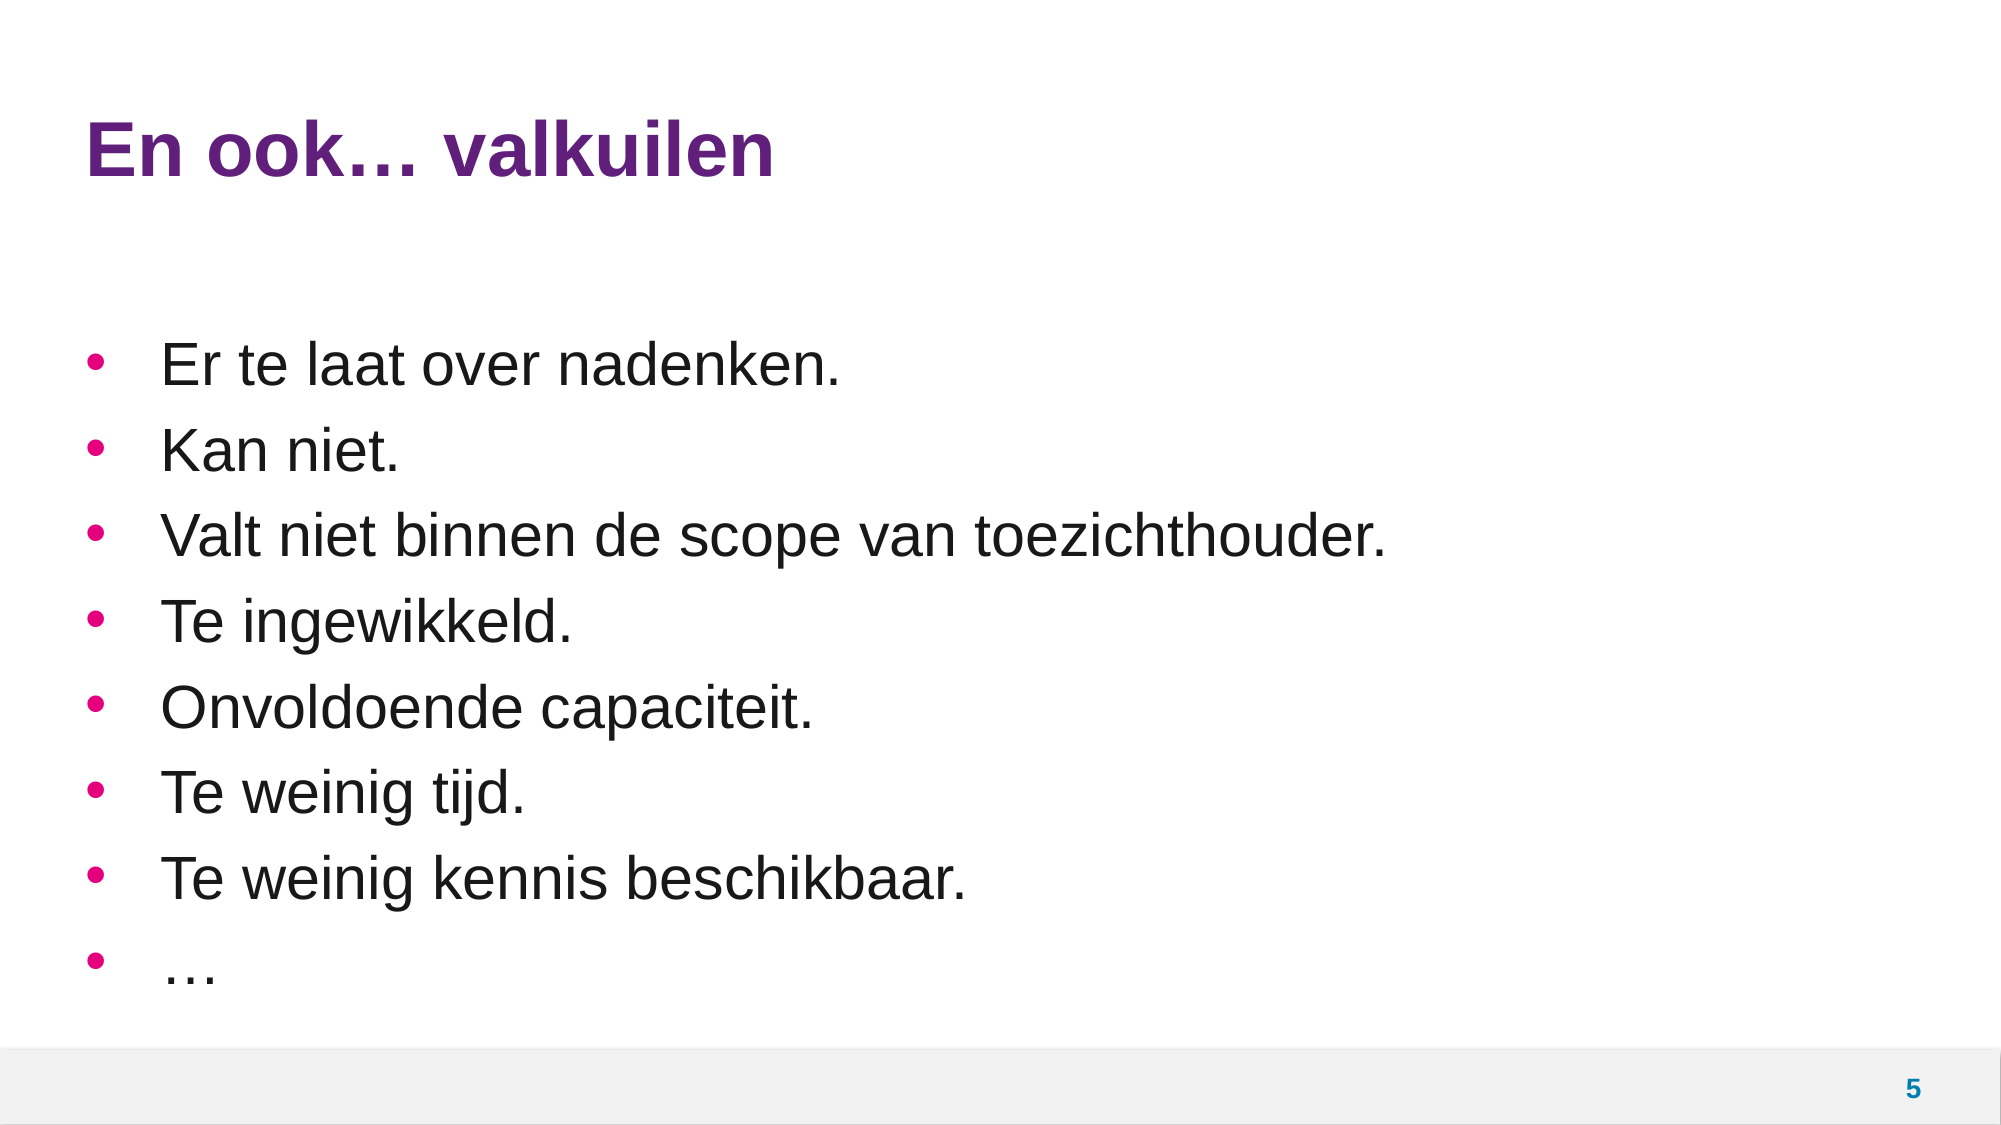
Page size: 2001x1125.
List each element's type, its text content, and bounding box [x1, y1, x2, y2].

slide_number [1383, 1050, 1867, 1125]
footer [70, 1050, 1379, 1125]
title En ook… valkuilen [70, 58, 1913, 232]
slide_number 5 [1867, 1050, 1961, 1125]
list Er te laat over nadenken. Kan niet. Valt niet binnen de scope van toezichthouder. Te ingewikkeld. Onvoldoende capaciteit. Te weinig tijd. Te weinig kennis beschikbaar. … [70, 231, 1914, 1050]
